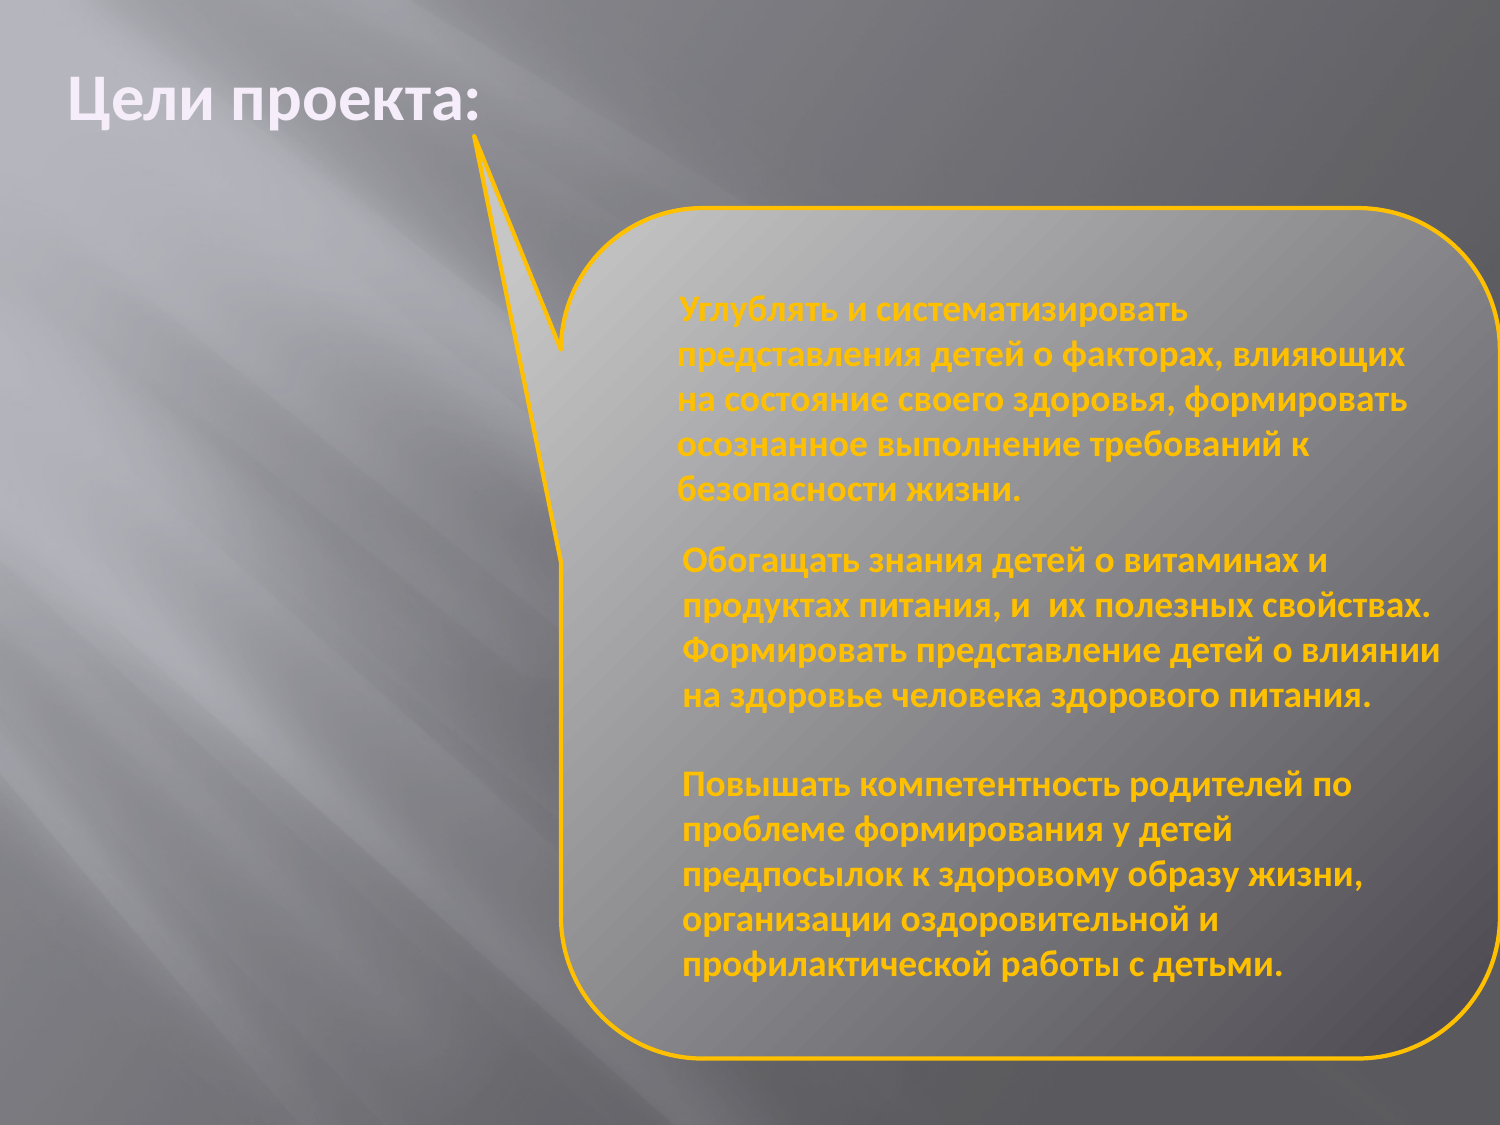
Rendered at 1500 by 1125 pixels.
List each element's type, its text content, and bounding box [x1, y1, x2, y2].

text_box Повышать компетентность родителей по проблеме формирования у детей предпосылок к здоровому образу жизни, организации оздоровительной и профилактической работы с детьми. [667, 751, 1418, 992]
text_box Углублять и систематизировать представления детей о факторах, влияющих на состояние своего здоровья, формировать осознанное выполнение требований к безопасности жизни. [596, 231, 1453, 517]
title Цели проекта: [53, 0, 603, 188]
text_box Обогащать знания детей о витаминах и продуктах питания, и их полезных свойствах. Формировать представление детей о влиянии на здоровье человека здорового питания. [667, 528, 1500, 723]
text_box [472, 133, 1500, 1061]
